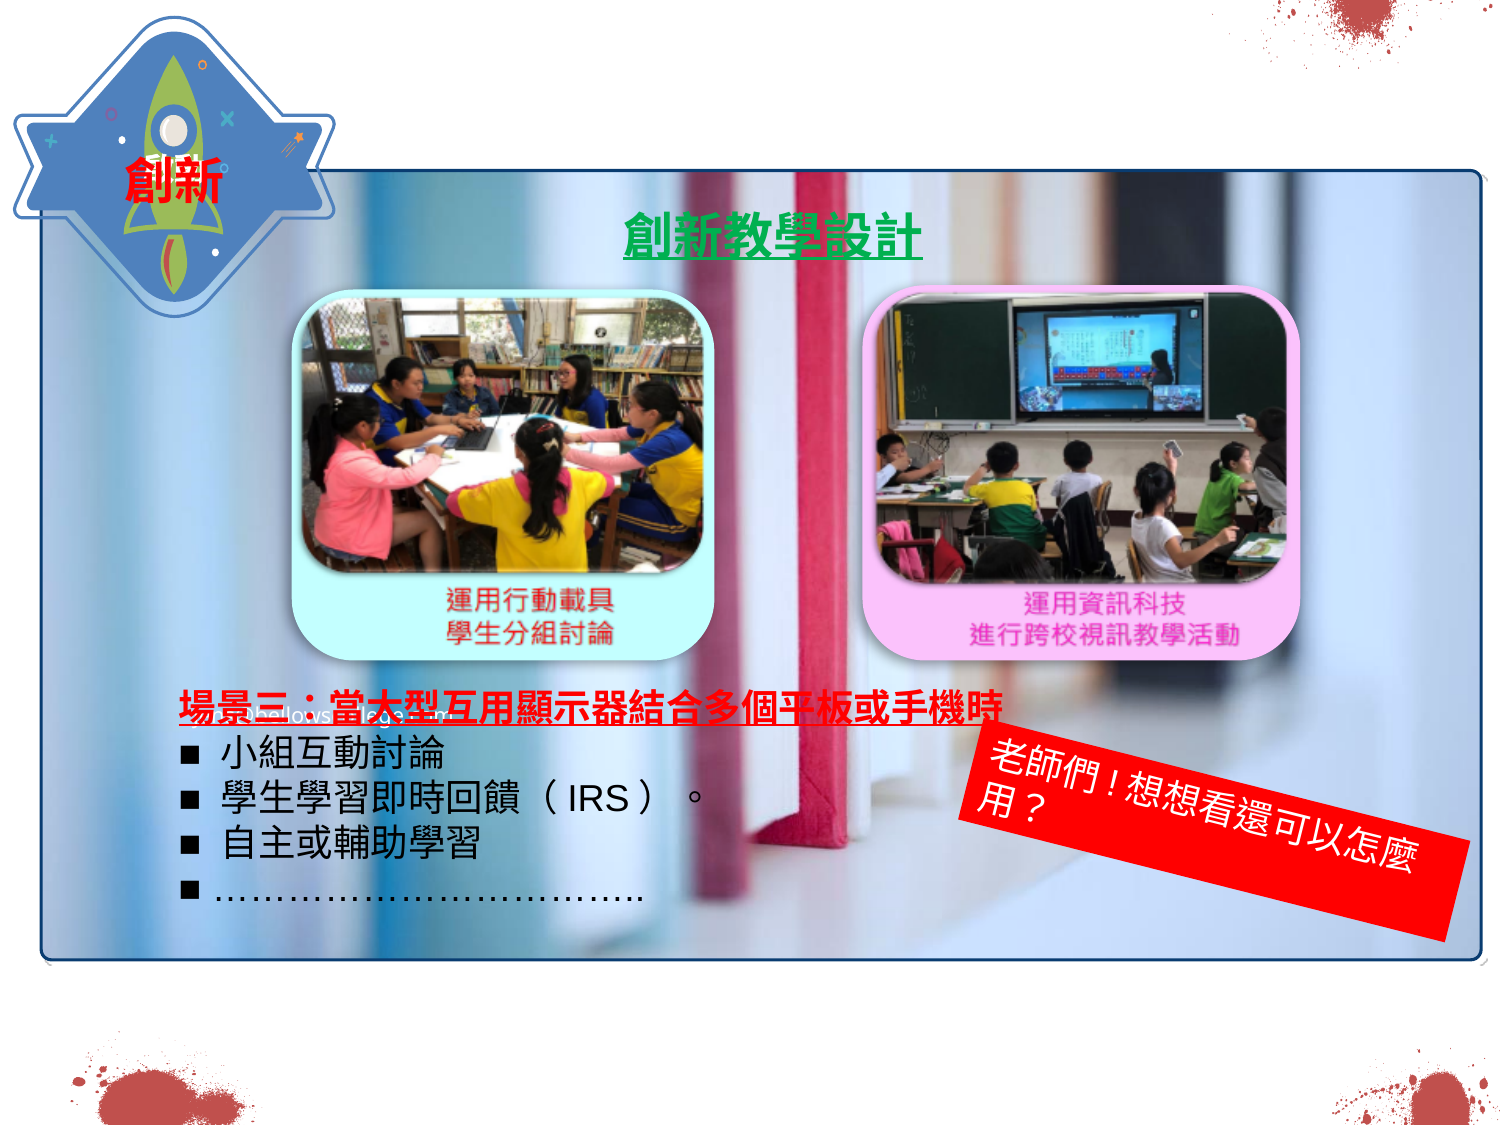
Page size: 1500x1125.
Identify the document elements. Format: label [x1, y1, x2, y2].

text_box [12, 14, 335, 316]
picture [40, 170, 1482, 961]
